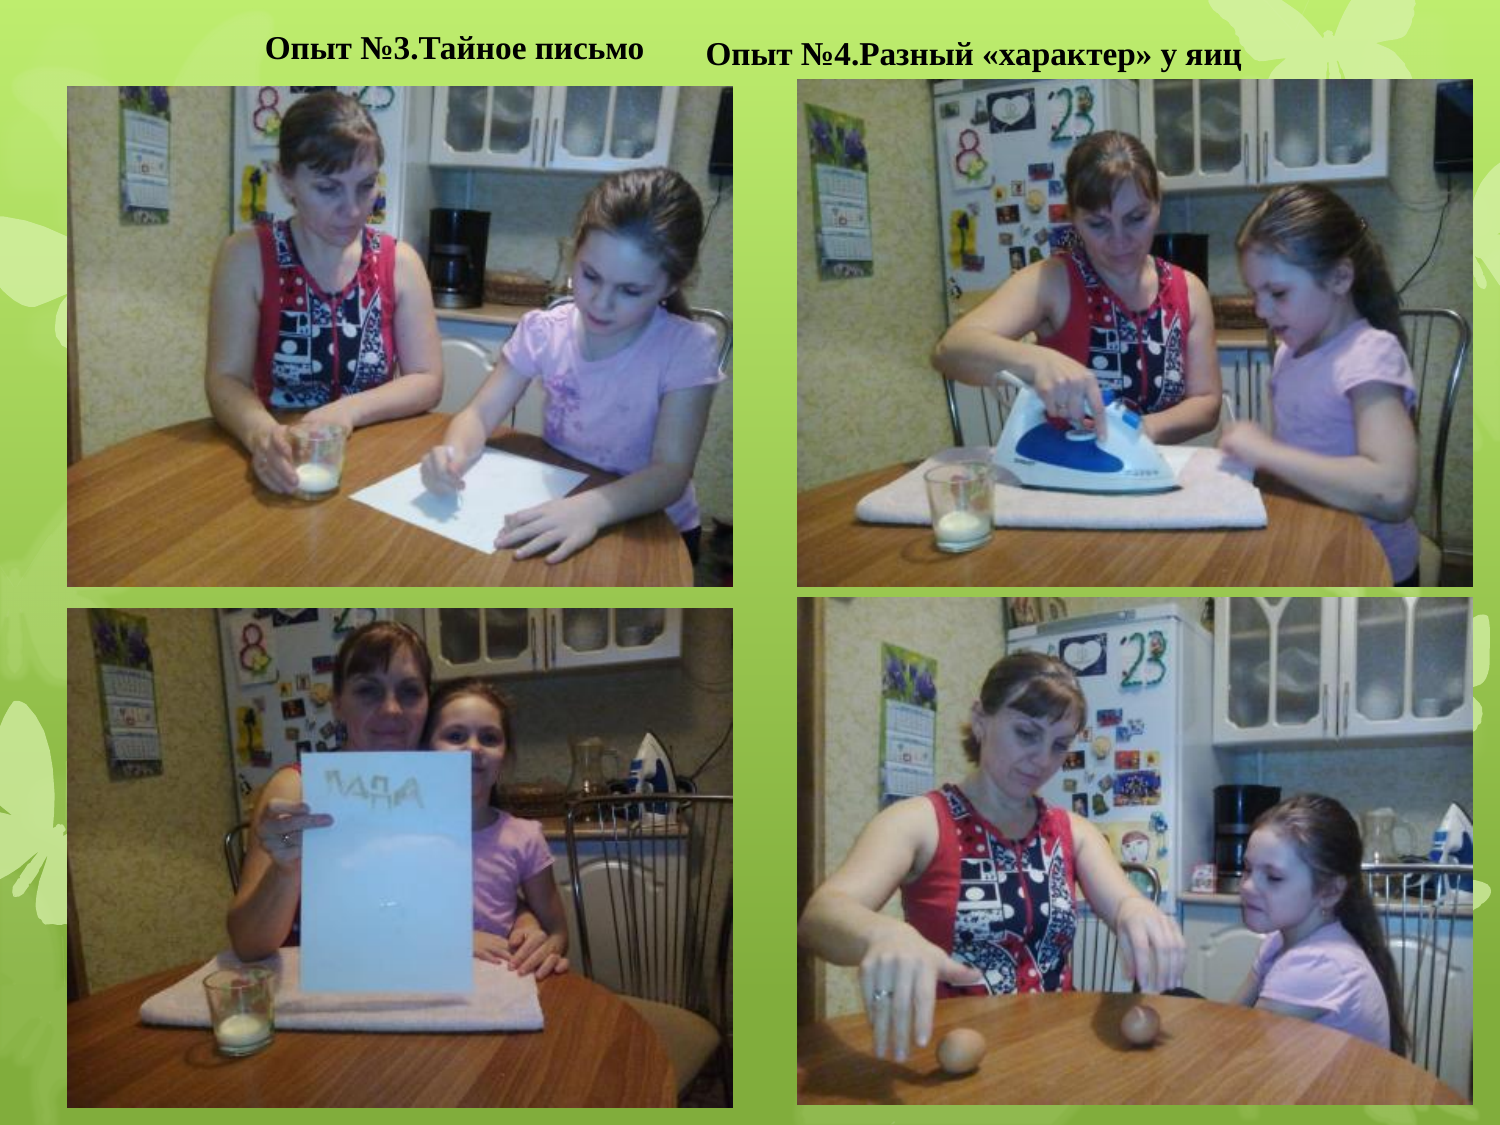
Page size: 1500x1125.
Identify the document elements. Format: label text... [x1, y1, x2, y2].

text_box Опыт №4.Разный «характер» у яиц [690, 19, 1459, 80]
picture [796, 597, 1473, 1105]
picture [66, 86, 734, 587]
picture [66, 607, 734, 1108]
picture [796, 79, 1473, 587]
text_box Опыт №3.Тайное письмо [242, 19, 690, 74]
